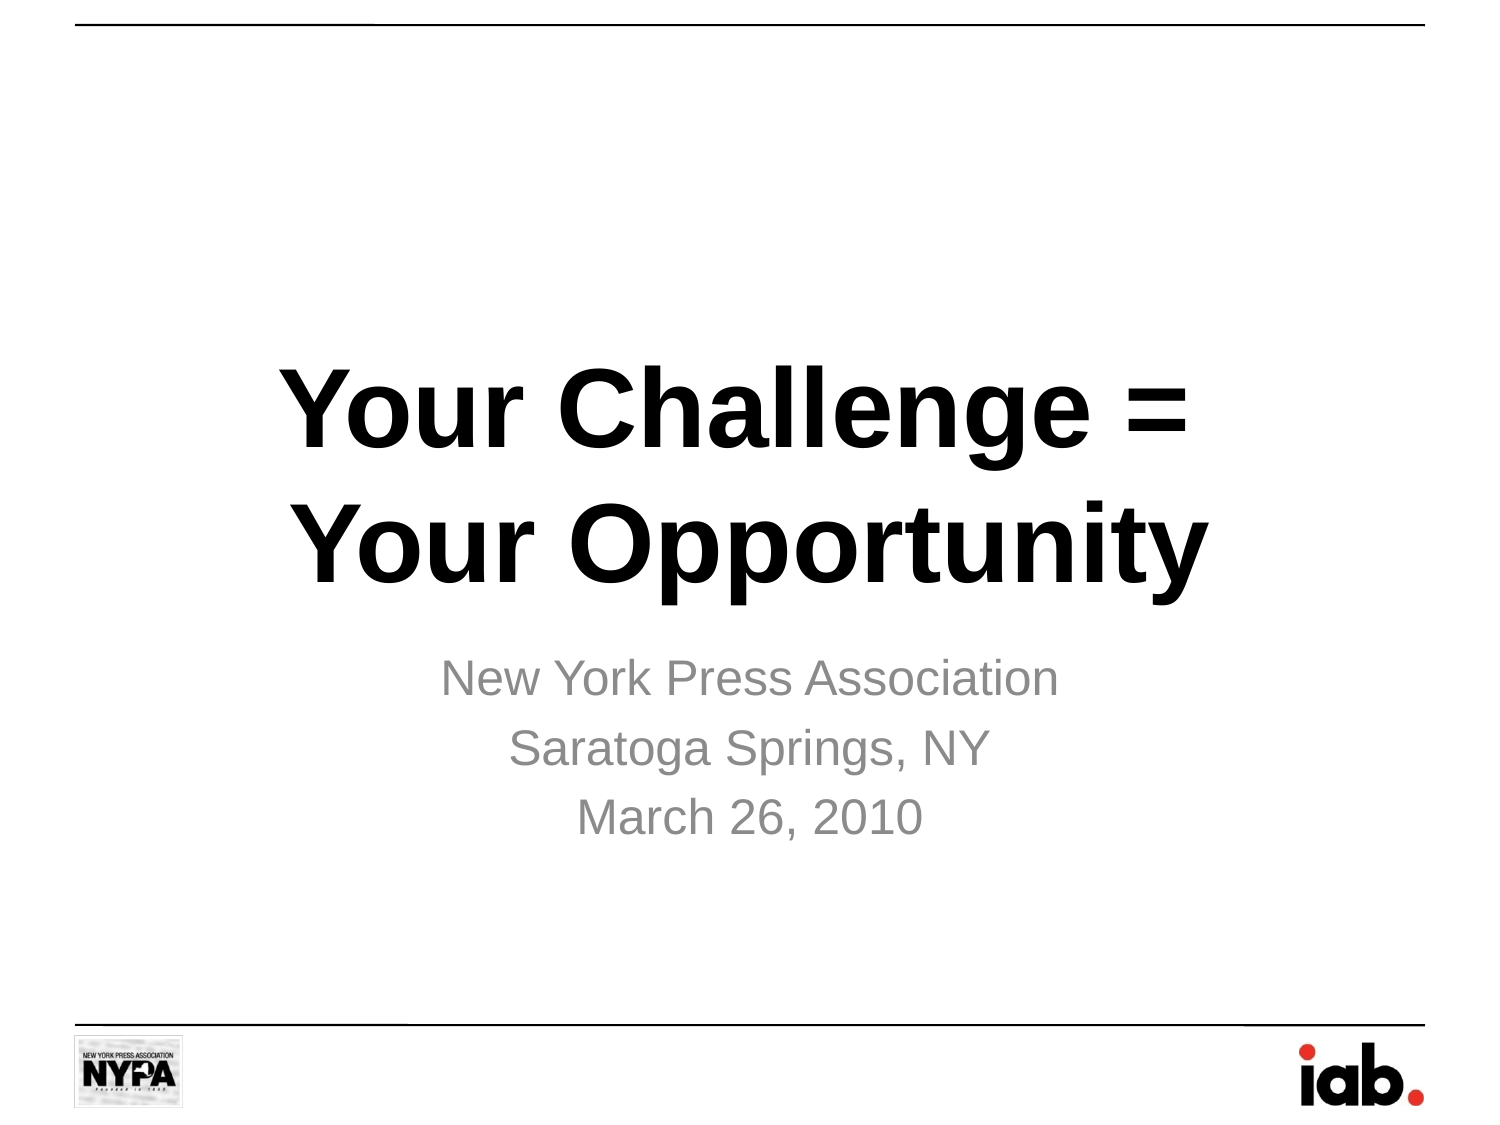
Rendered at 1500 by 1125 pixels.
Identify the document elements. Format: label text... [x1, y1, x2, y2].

picture [1299, 1042, 1424, 1106]
title Your Challenge = Your Opportunity [112, 349, 1388, 591]
subtitle New York Press Association Saratoga Springs, NY March 26, 2010 [224, 637, 1276, 926]
picture [74, 1035, 183, 1108]
